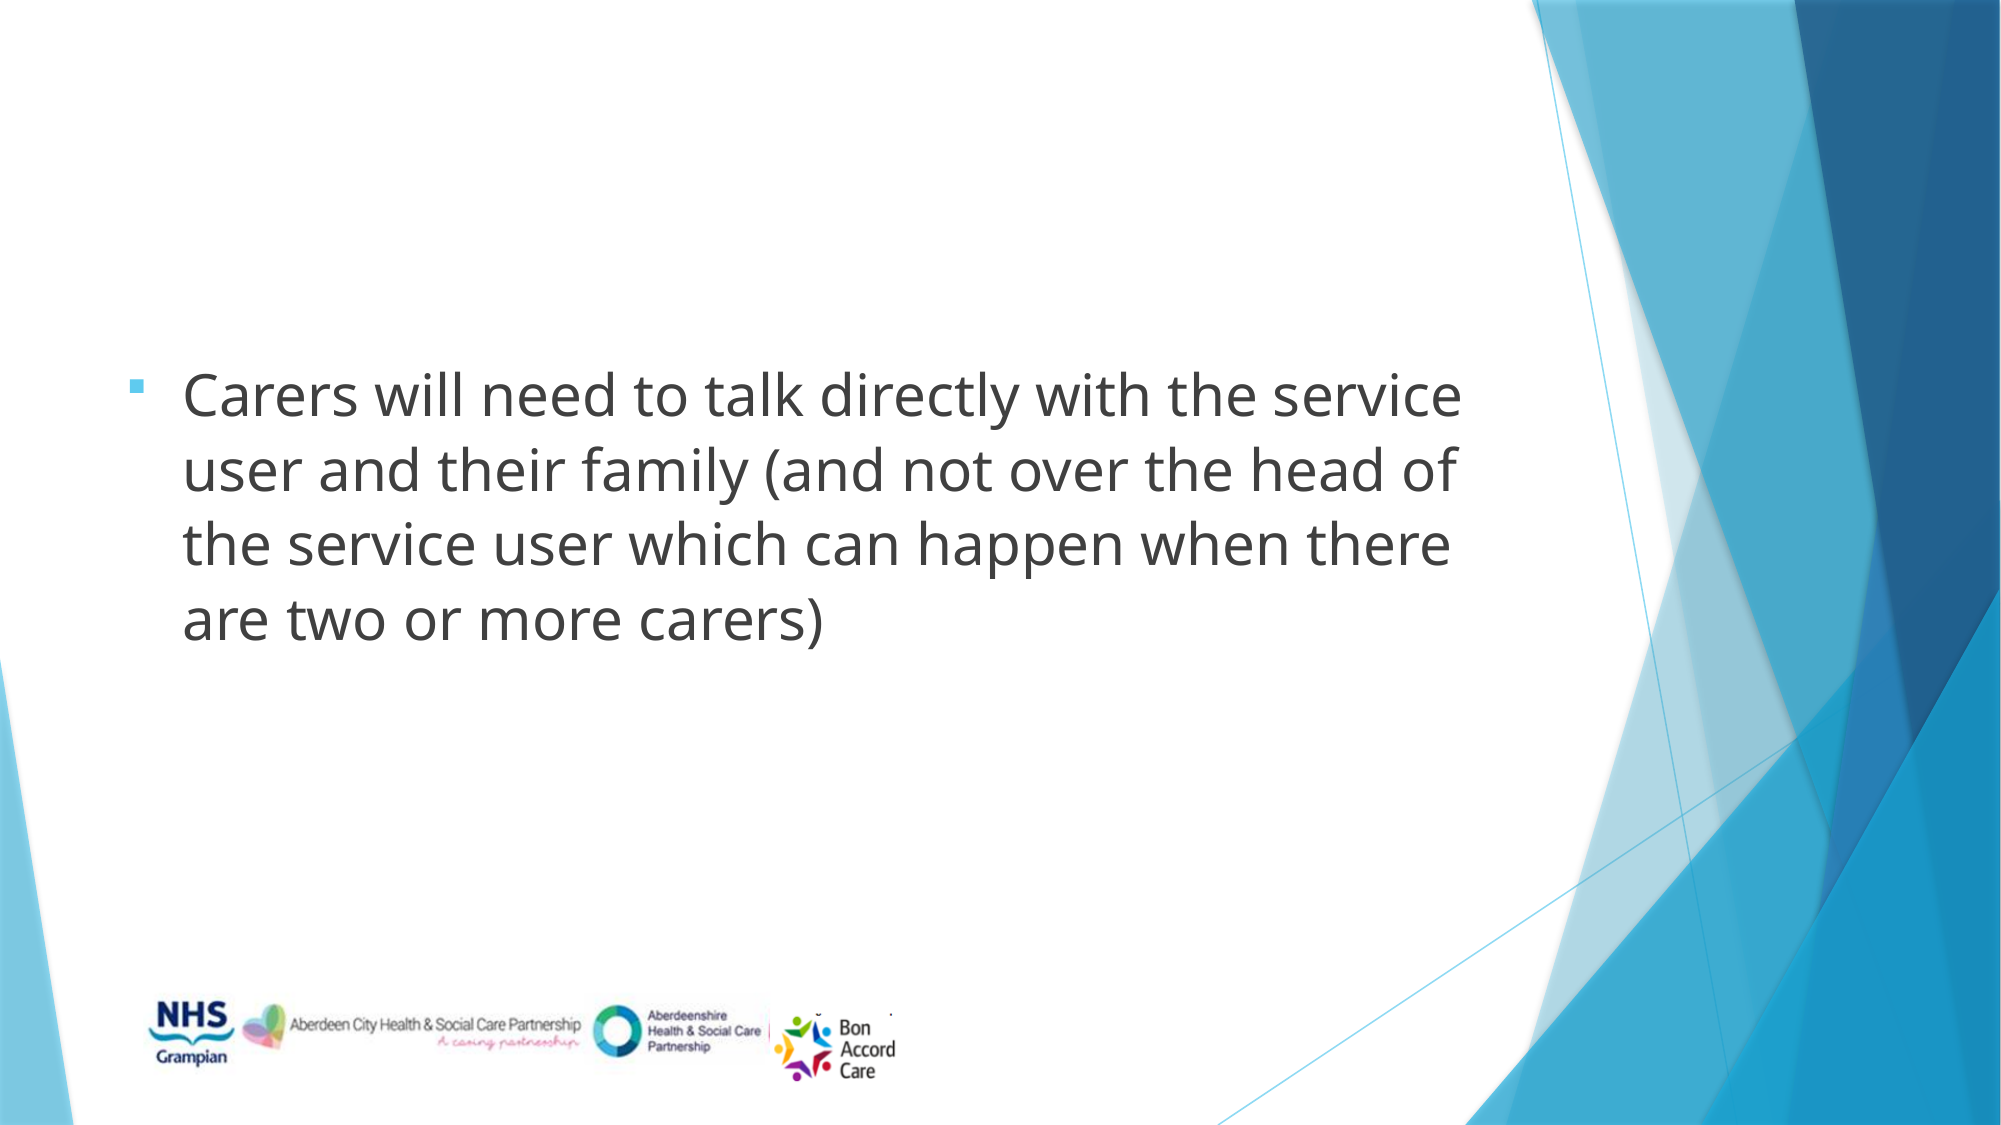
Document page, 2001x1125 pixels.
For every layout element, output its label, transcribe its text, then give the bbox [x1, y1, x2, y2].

list Carers will need to talk directly with the service user and their family (and not over the head of the service user which can happen when there are two or more carers) [111, 254, 1522, 991]
picture [110, 961, 916, 1100]
